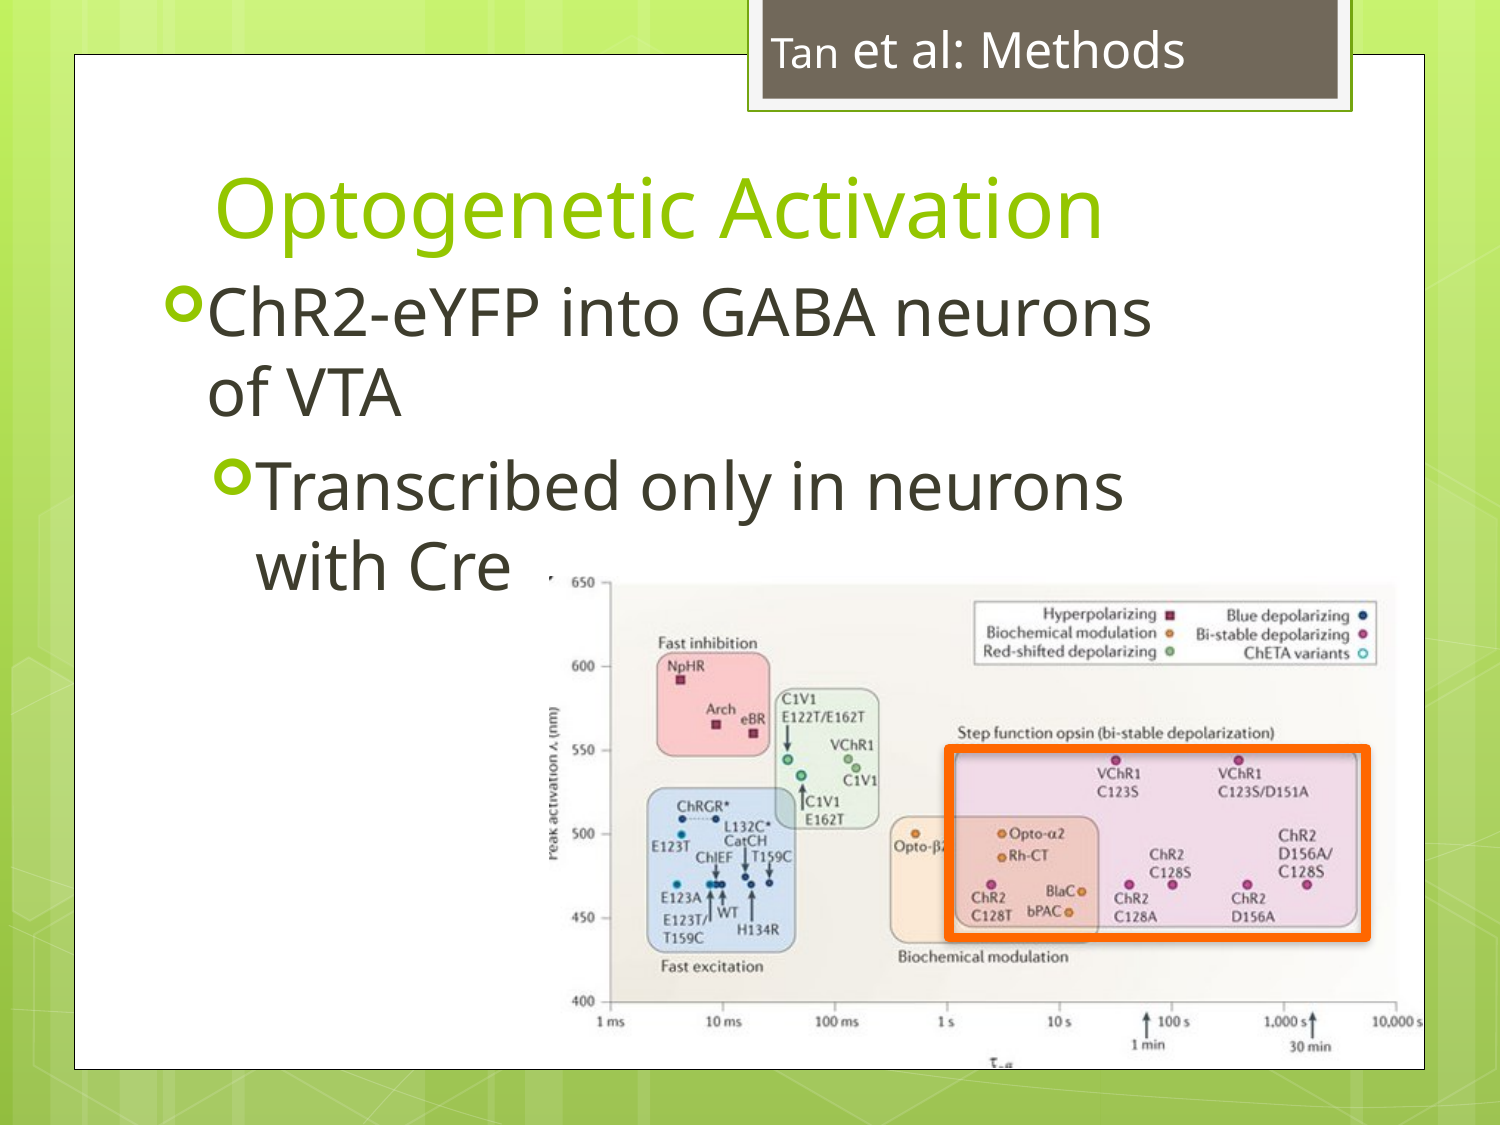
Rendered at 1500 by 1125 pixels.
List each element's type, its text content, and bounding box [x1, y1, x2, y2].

picture [549, 576, 1423, 1068]
text_box Tan et al: Methods [755, 10, 1367, 86]
title Optogenetic Activation [94, 74, 1247, 263]
list ChR2-eYFP into GABA neurons of VTA Transcribed only in neurons with Cre [135, 262, 1247, 838]
